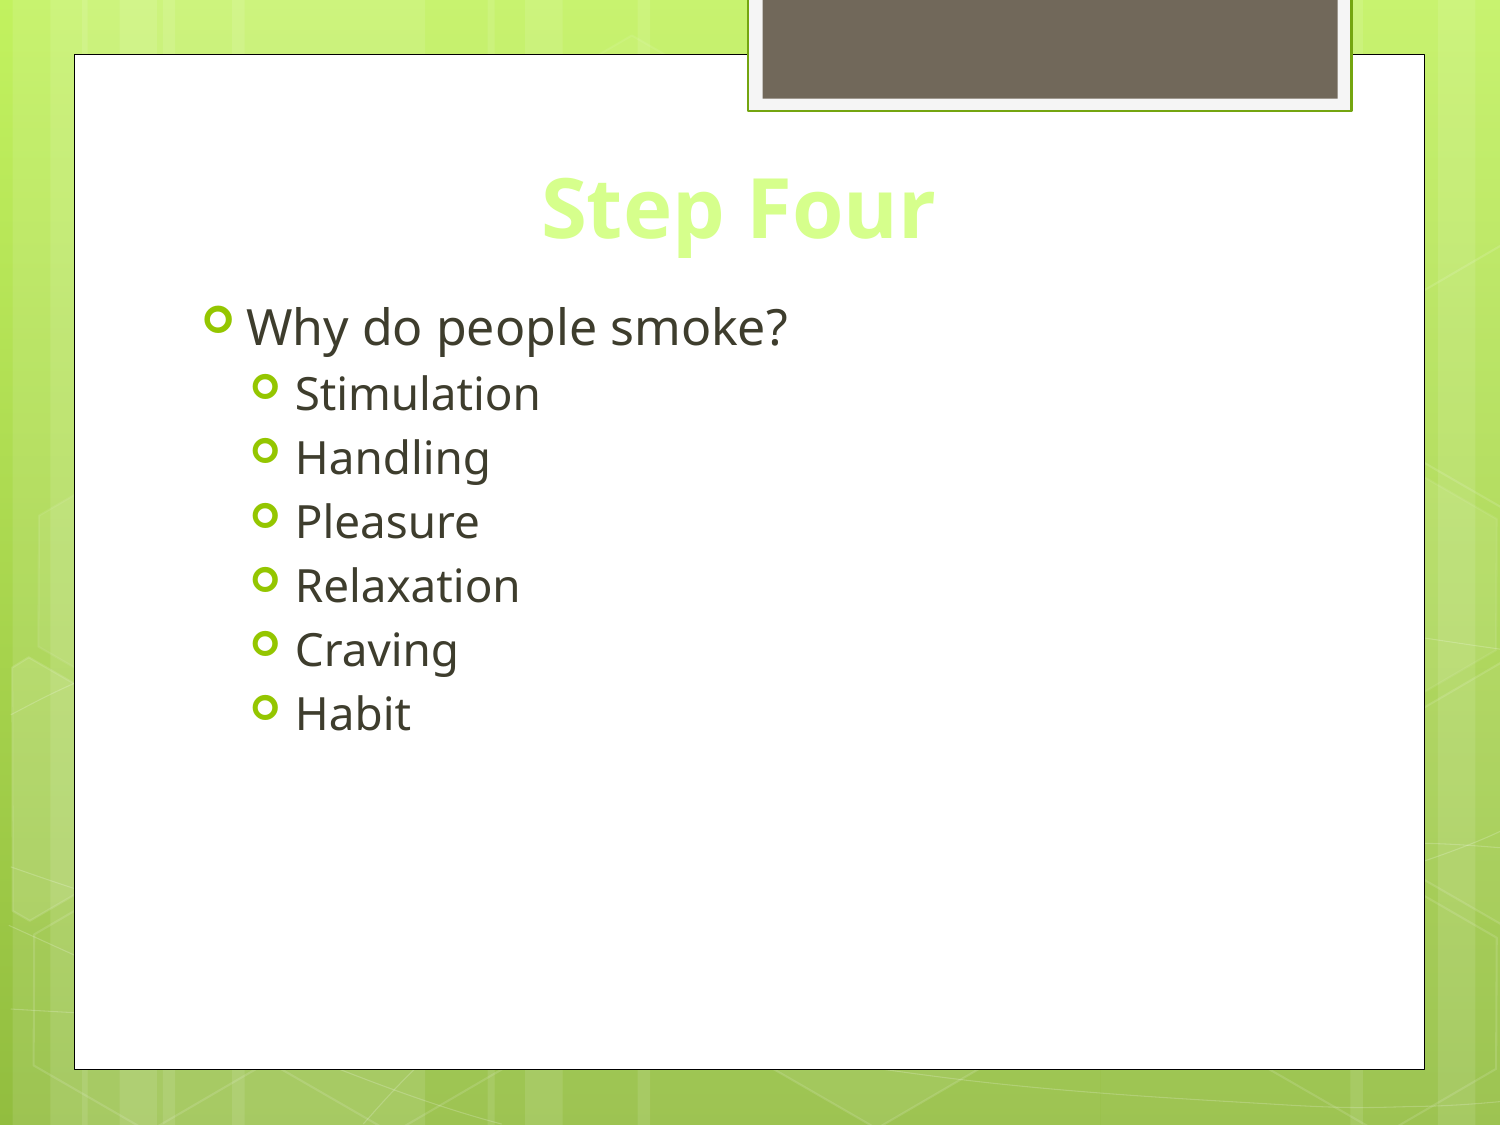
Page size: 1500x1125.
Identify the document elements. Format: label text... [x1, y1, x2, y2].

title Step Four [162, 75, 1315, 263]
list Why do people smoke? Stimulation Handling Pleasure Relaxation Craving Habit [174, 287, 1287, 864]
